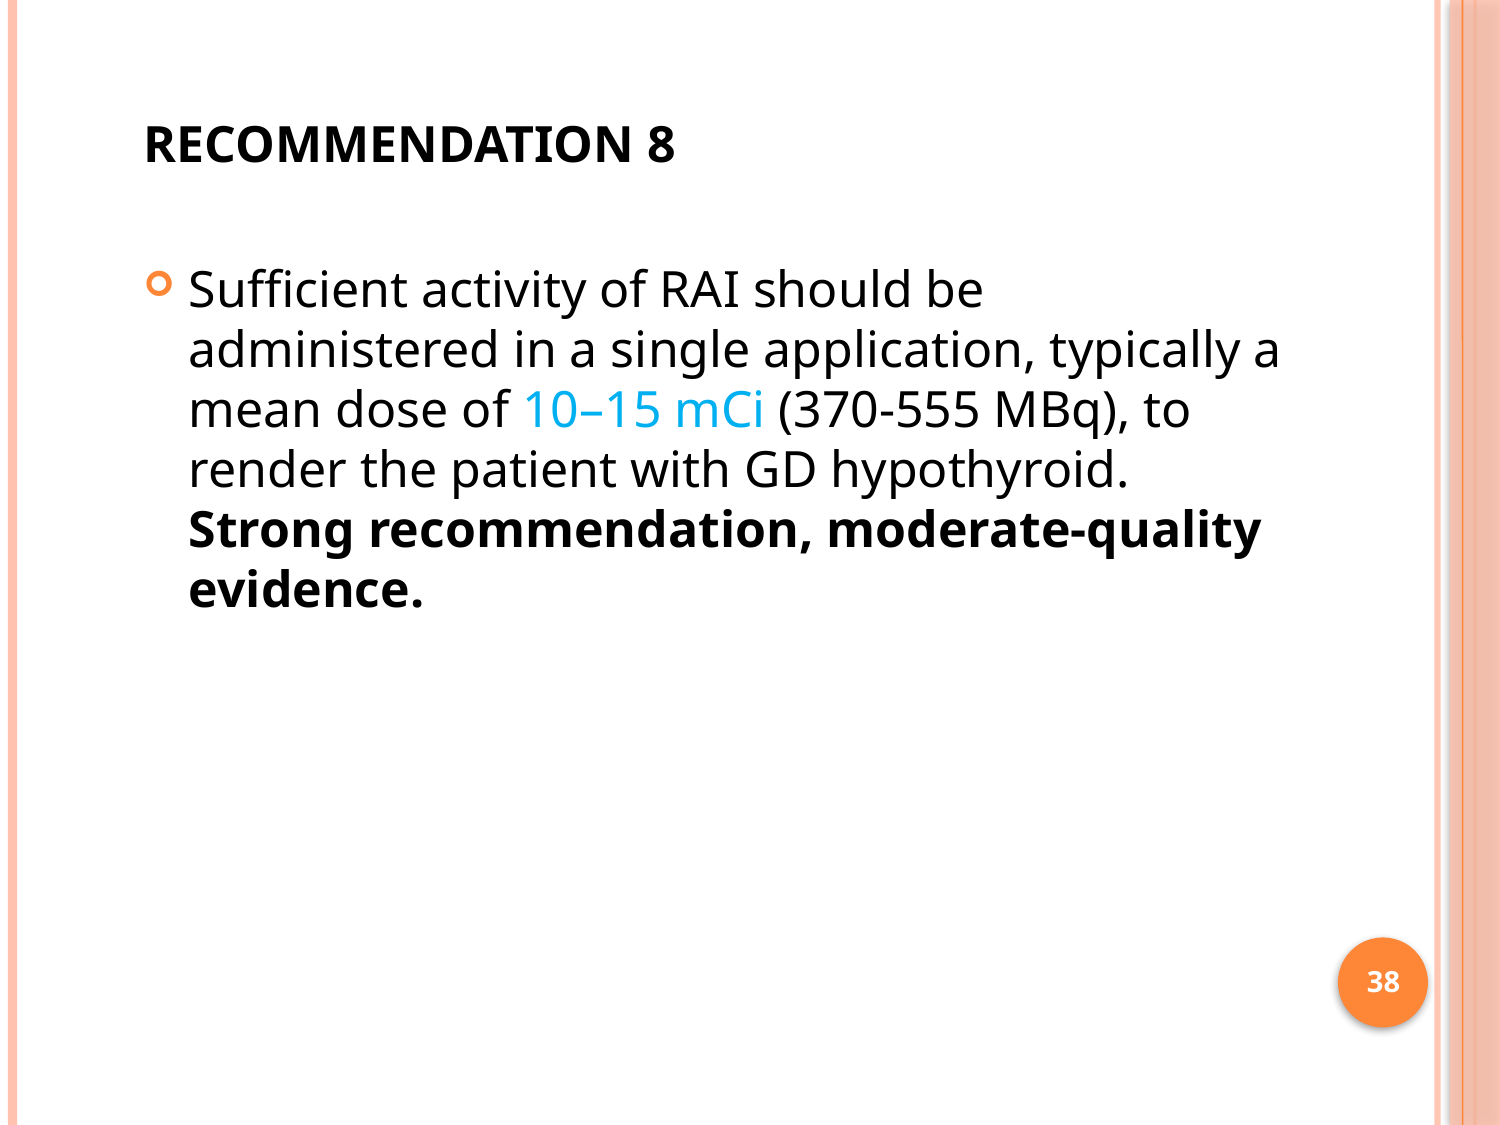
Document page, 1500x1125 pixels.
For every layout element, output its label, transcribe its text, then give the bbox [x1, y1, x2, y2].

slide_number 38 [1333, 940, 1434, 1027]
list RECOMMENDATION 8 Sufficient activity of RAI should be administered in a single application, typically a mean dose of 10–15 mCi (370-555 MBq), to render the patient with GD hypothyroid. Strong recommendation, moderate-quality evidence. [128, 105, 1300, 1062]
